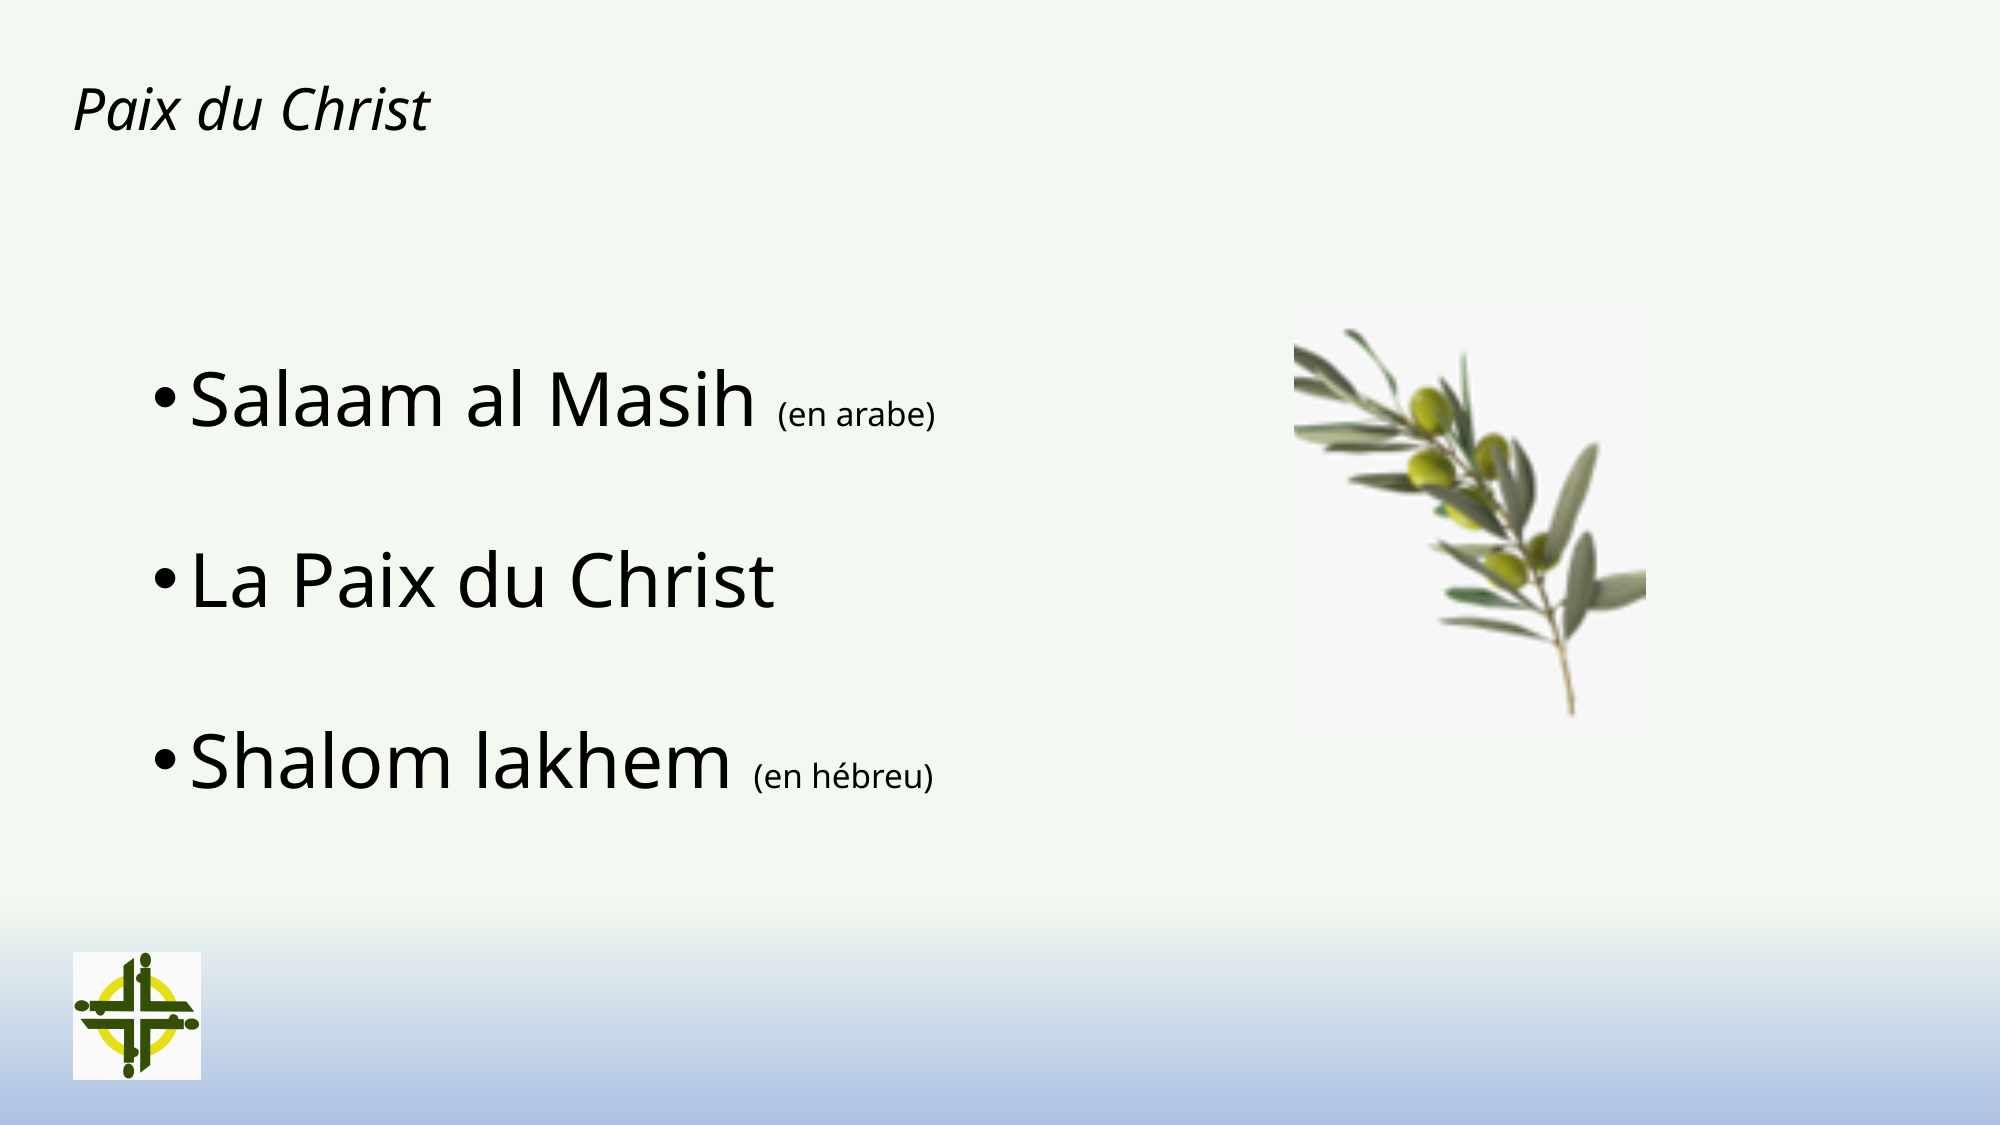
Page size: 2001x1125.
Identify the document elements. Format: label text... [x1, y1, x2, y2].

title Paix du Christ [57, 69, 1782, 154]
picture [1294, 301, 1646, 741]
picture [73, 952, 201, 1080]
list Salaam al Masih (en arabe) La Paix du Christ Shalom lakhem (en hébreu) [137, 299, 1863, 1014]
